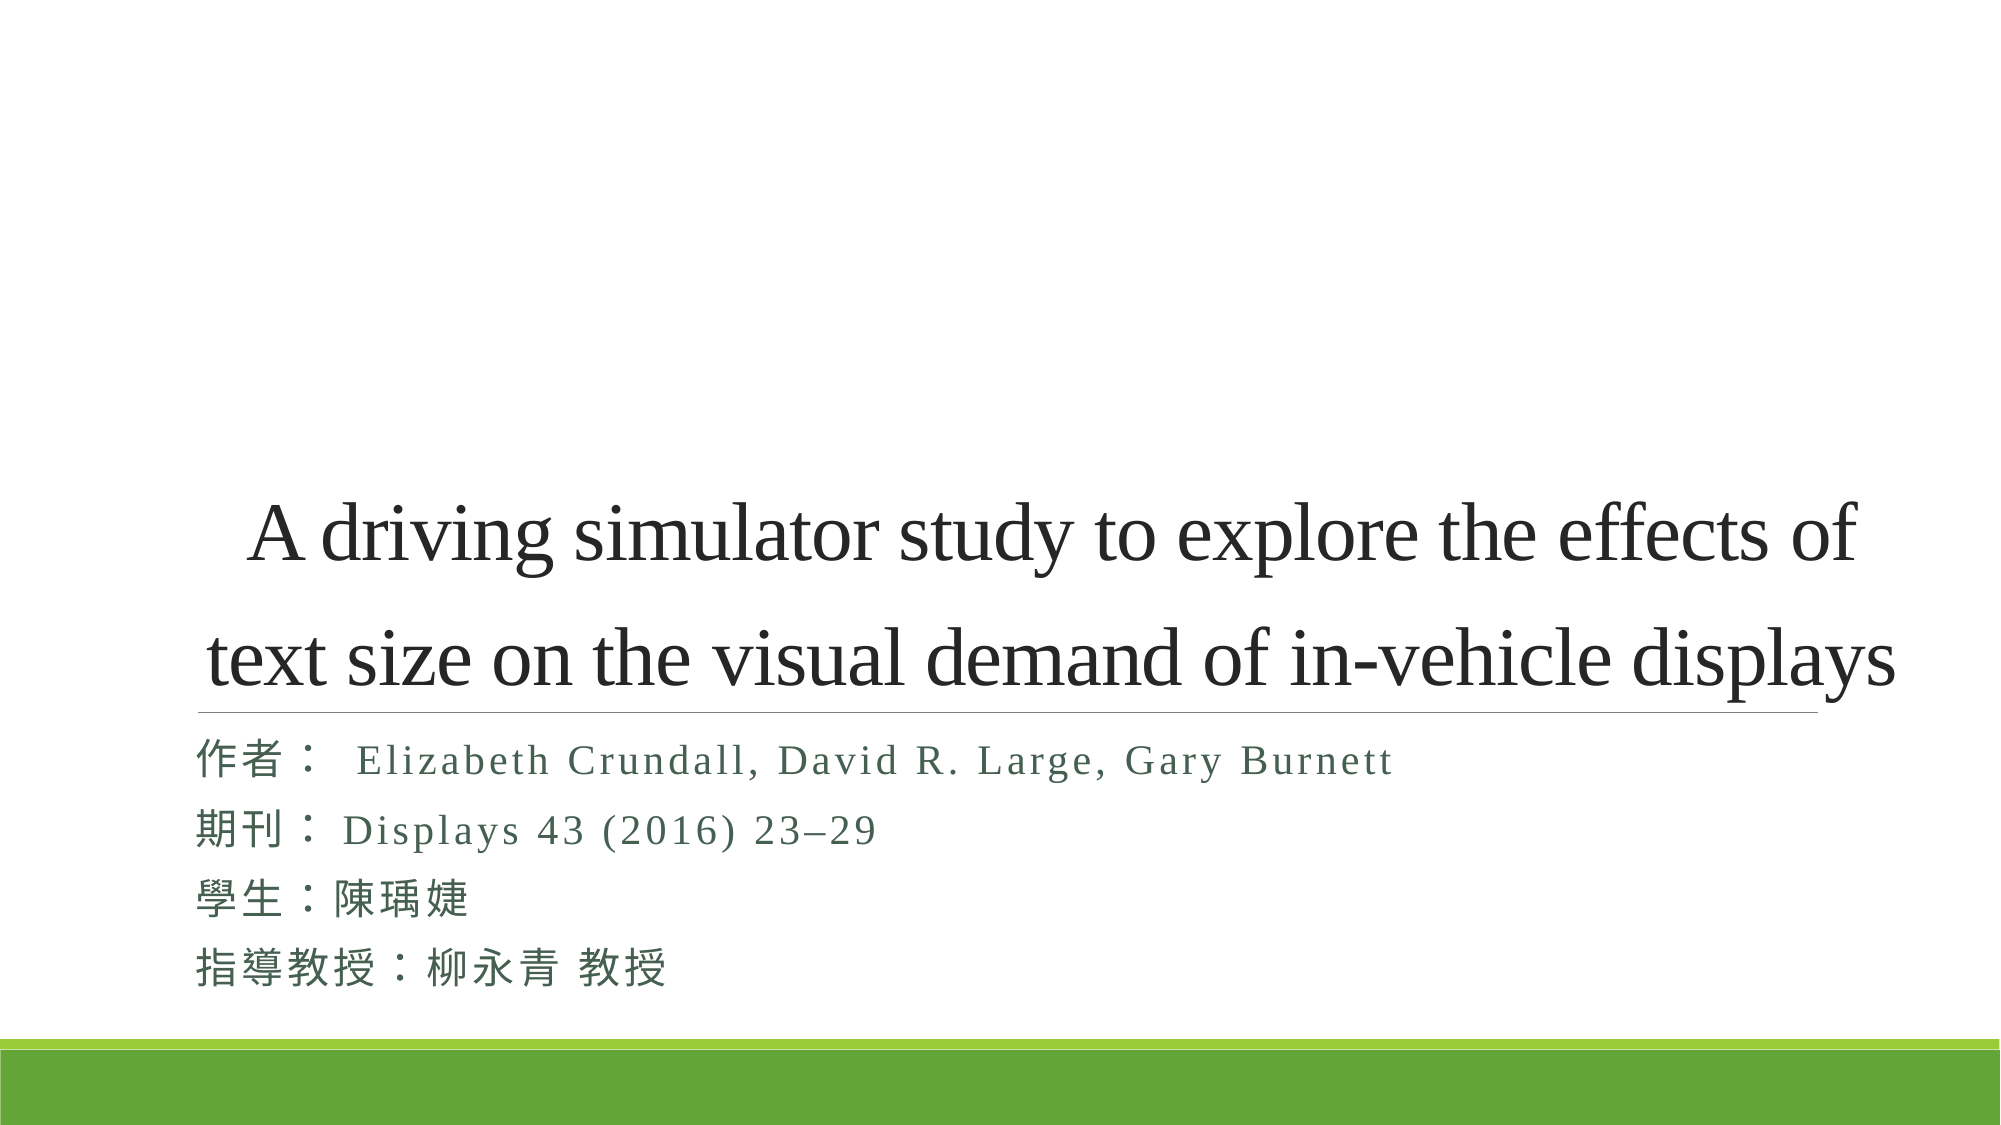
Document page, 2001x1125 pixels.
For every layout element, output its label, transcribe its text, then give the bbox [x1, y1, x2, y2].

subtitle 作者： Elizabeth Crundall, David R. Large, Gary Burnett 期刊：Displays 43 (2016) 23–29 學生：陳瑀婕 指導教授：柳永青 教授 [180, 730, 1831, 1001]
title A driving simulator study to explore the effects of text size on the visual demand of in-vehicle displays [180, 124, 1925, 710]
